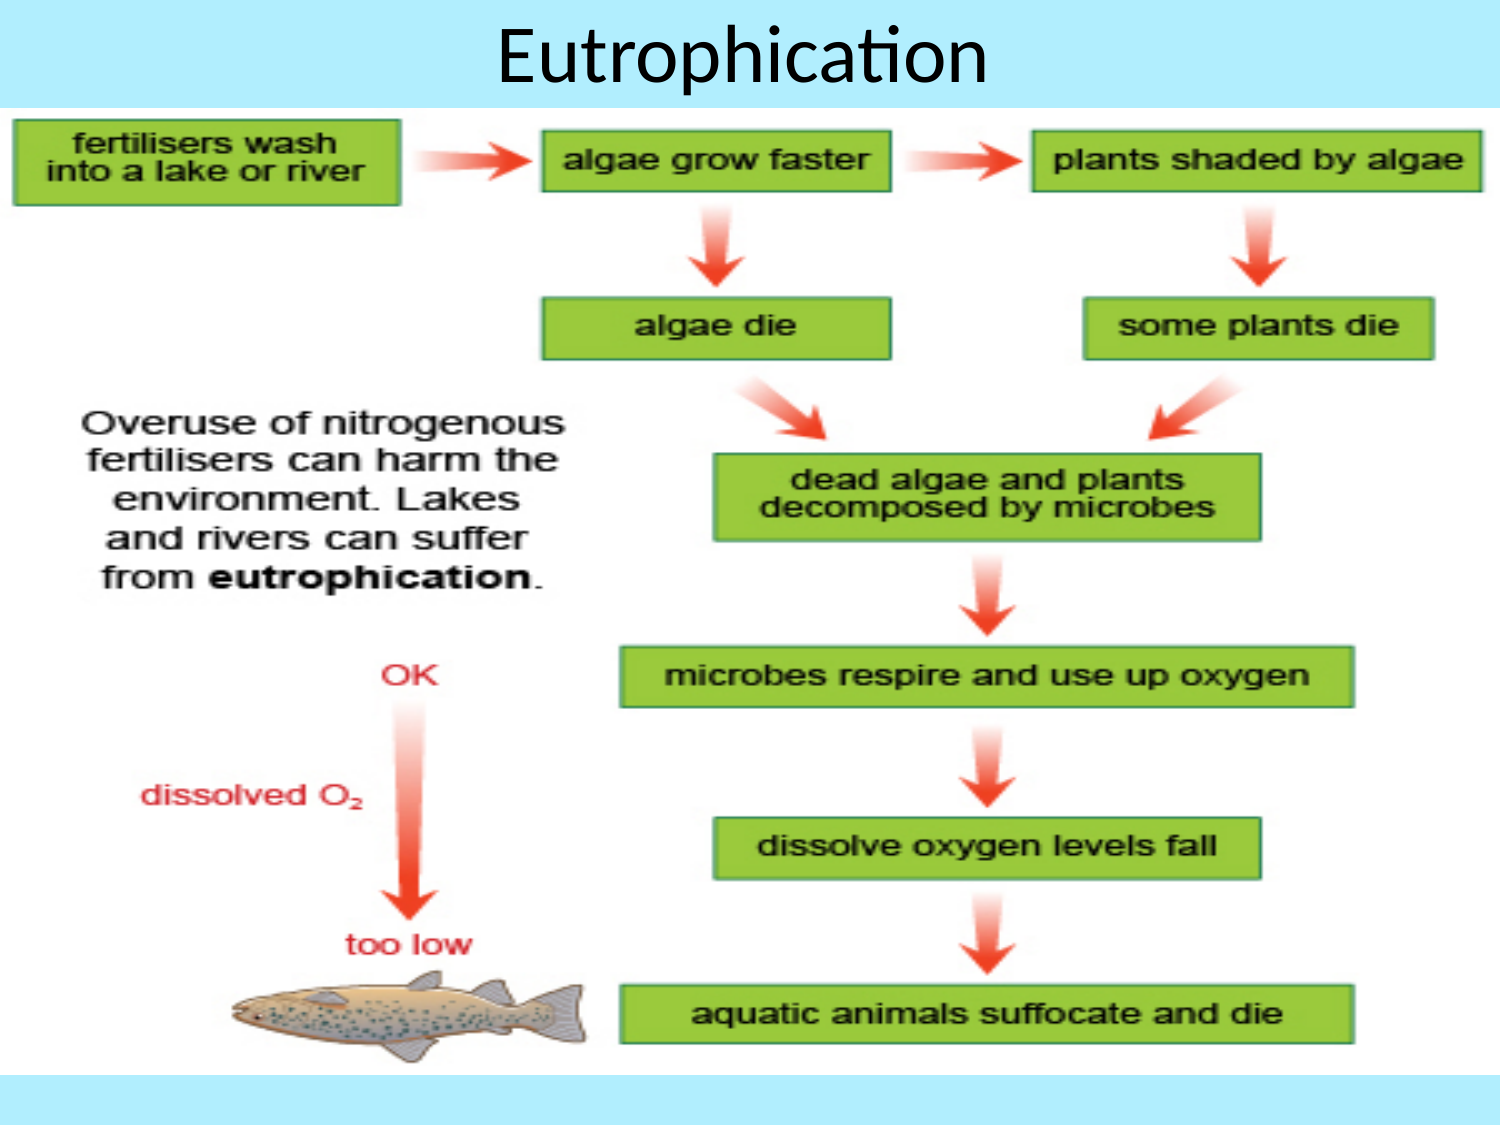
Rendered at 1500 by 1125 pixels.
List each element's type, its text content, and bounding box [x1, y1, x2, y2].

picture [0, 108, 1500, 1076]
title Eutrophication [37, 0, 1450, 100]
